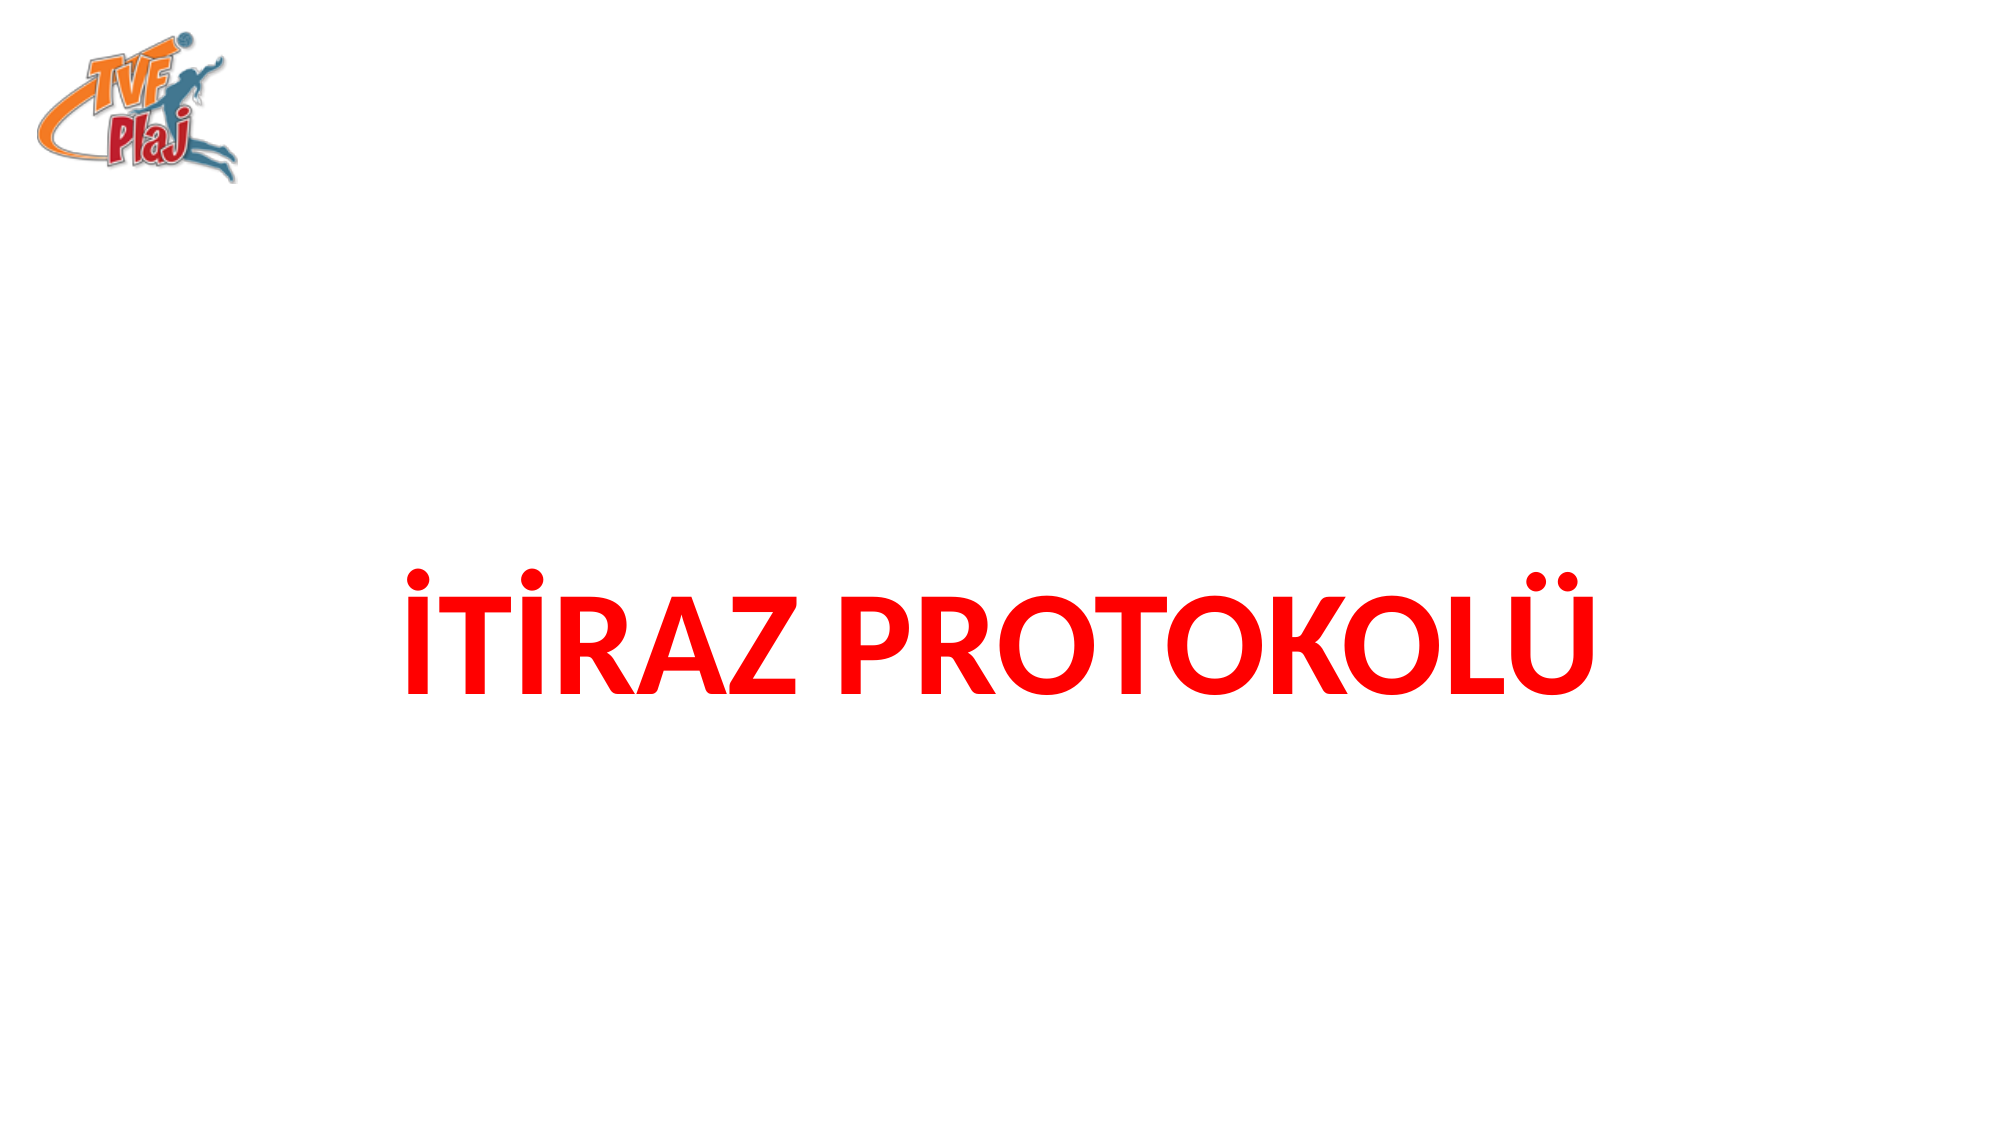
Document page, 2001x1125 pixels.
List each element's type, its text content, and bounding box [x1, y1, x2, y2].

list İTİRAZ PROTOKOLÜ [137, 306, 1863, 1021]
picture [37, 30, 238, 185]
